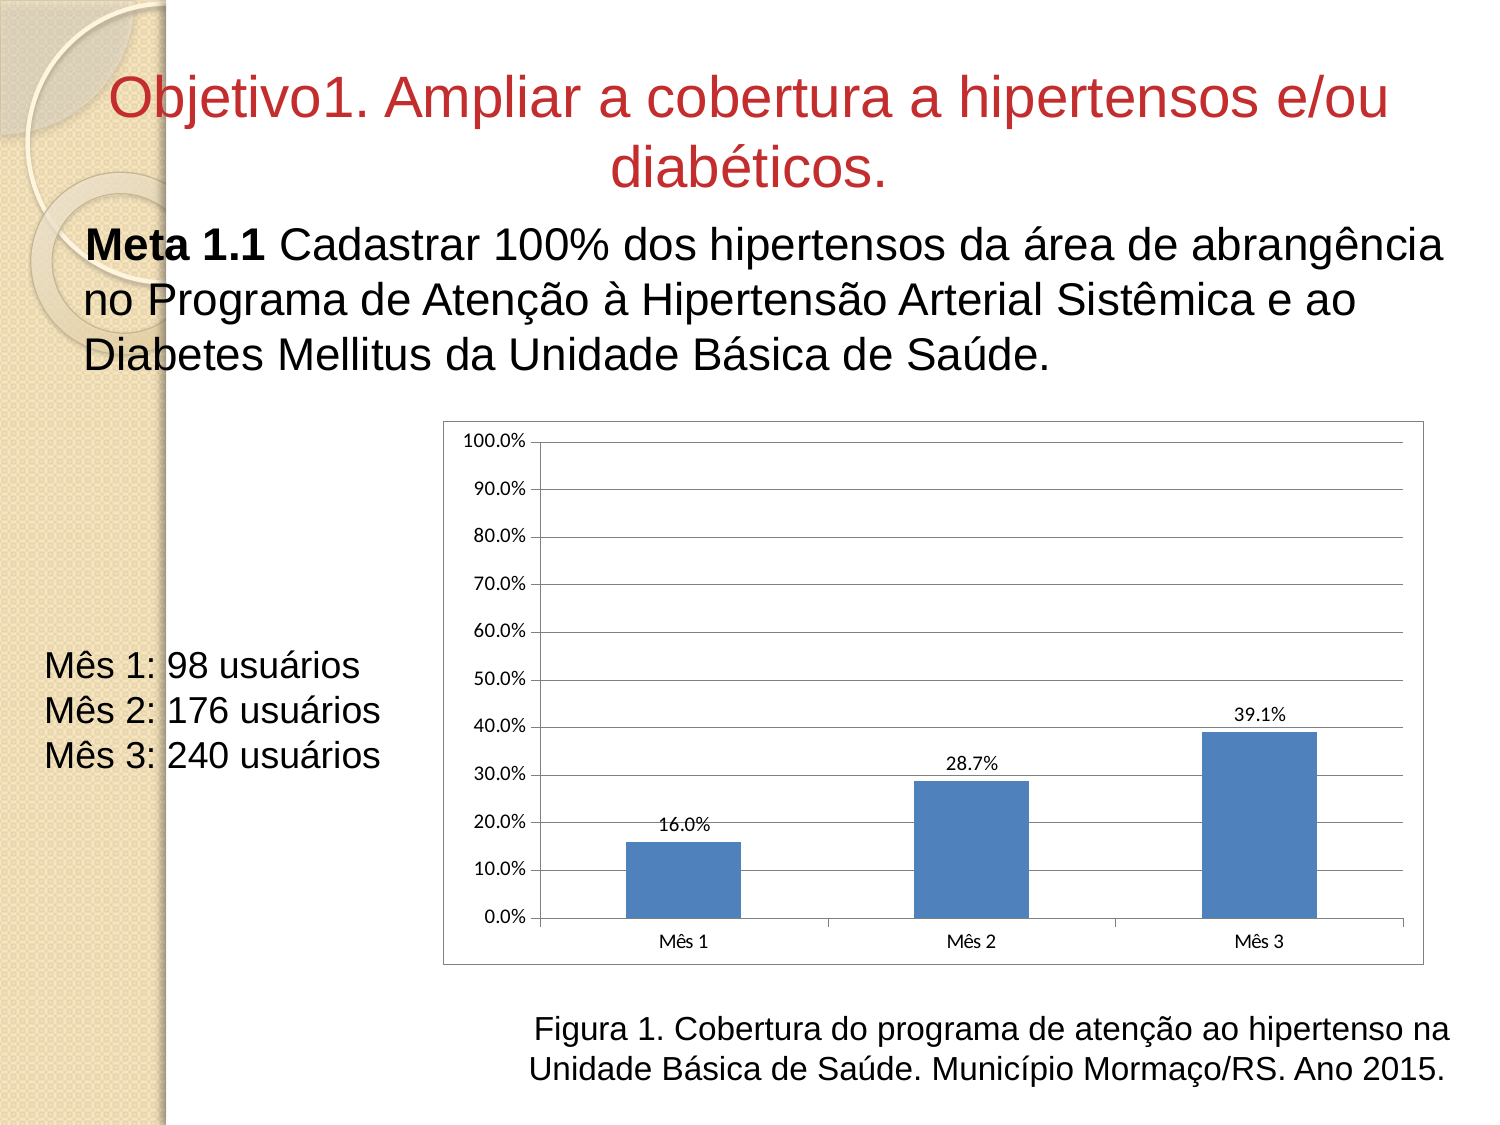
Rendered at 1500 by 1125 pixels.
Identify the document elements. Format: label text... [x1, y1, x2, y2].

text_box Meta 1.1 Cadastrar 100% dos hipertensos da área de abrangência no Programa de Atenção à Hipertensão Arterial Sistêmica e ao Diabetes Mellitus da Unidade Básica de Saúde. [53, 207, 1483, 387]
text_box Mês 1: 98 usuários Mês 2: 176 usuários Mês 3: 240 usuários [29, 633, 420, 784]
text_box Figura 1. Cobertura do programa de atenção ao hipertenso na Unidade Básica de Saúde. Município Mormaço/RS. Ano 2015. [513, 999, 1500, 1095]
title Objetivo1. Ampliar a cobertura a hipertensos e/ou diabéticos. [75, 35, 1425, 207]
chart [442, 420, 1424, 965]
